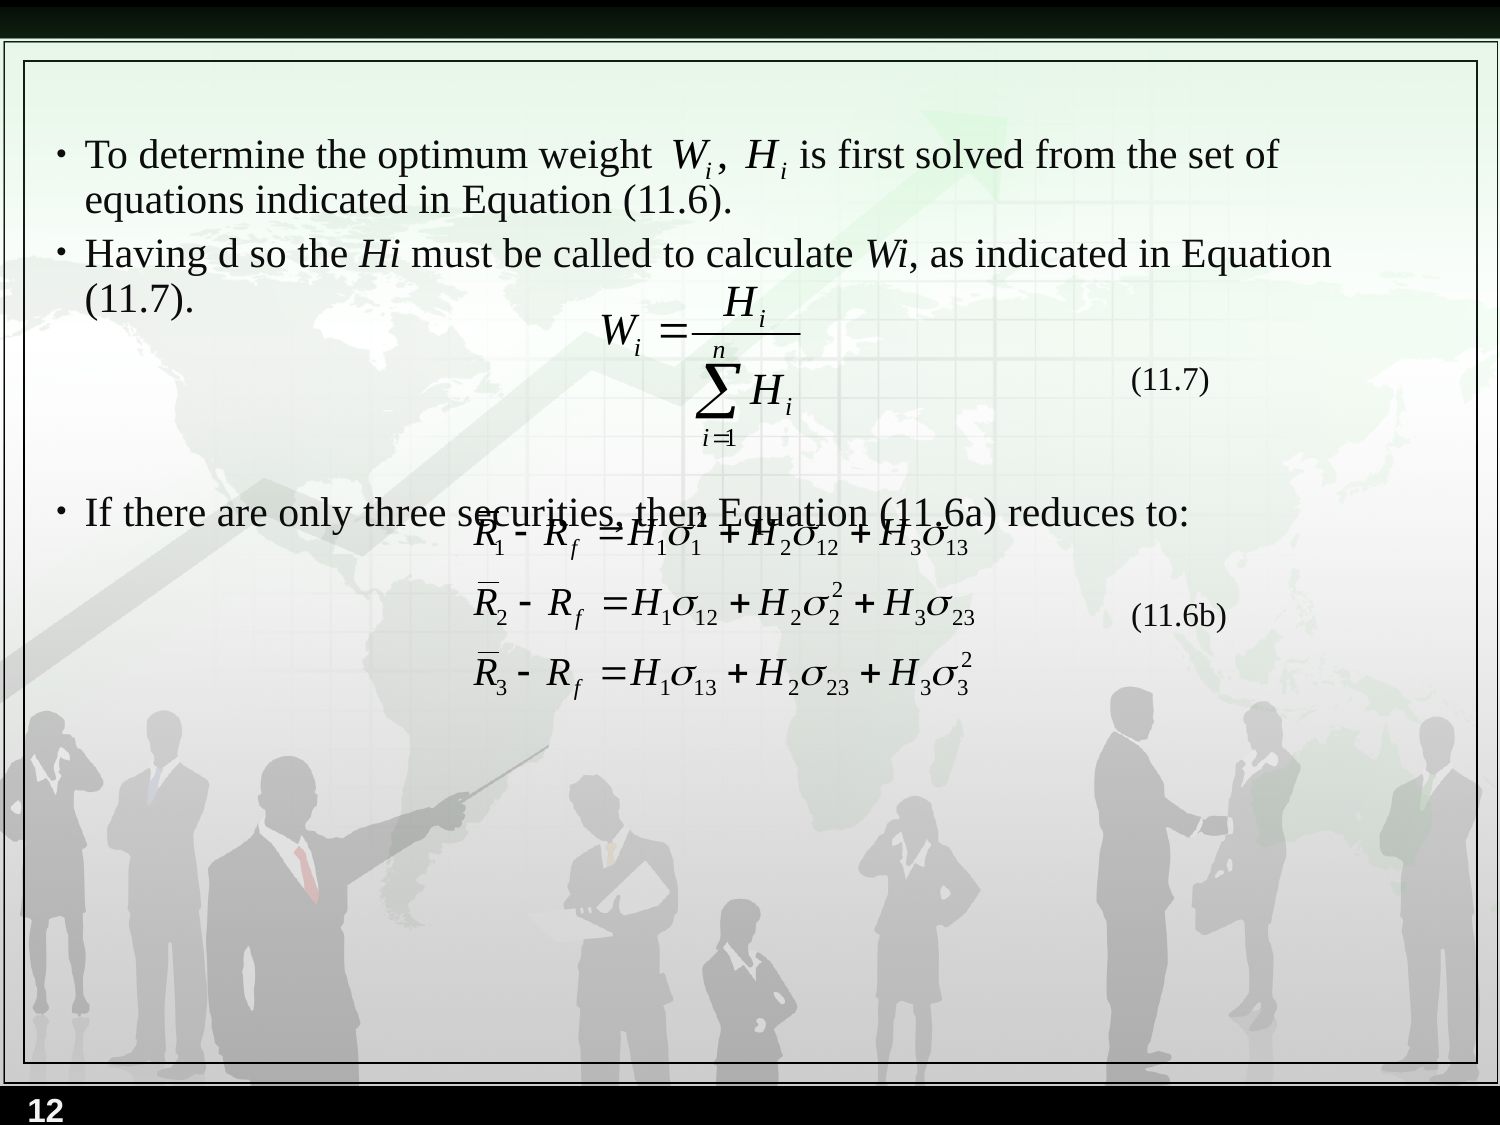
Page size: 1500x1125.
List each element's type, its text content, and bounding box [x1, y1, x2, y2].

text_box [465, 502, 987, 709]
picture [0, 0, 1500, 1125]
text_box 12 [12, 1082, 363, 1125]
text_box (11.6b) [1116, 586, 1329, 641]
list To determine the optimum weight is first solved from the set of equations indicated in Equation (11.6). Having d so the Hi must be called to calculate Wi, as indicated in Equation (11.7). If there are only three securities, then Equation (11.6a) reduces to: [41, 125, 1459, 1094]
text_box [595, 273, 810, 457]
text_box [667, 124, 798, 191]
text_box (11.7) [1116, 349, 1329, 405]
